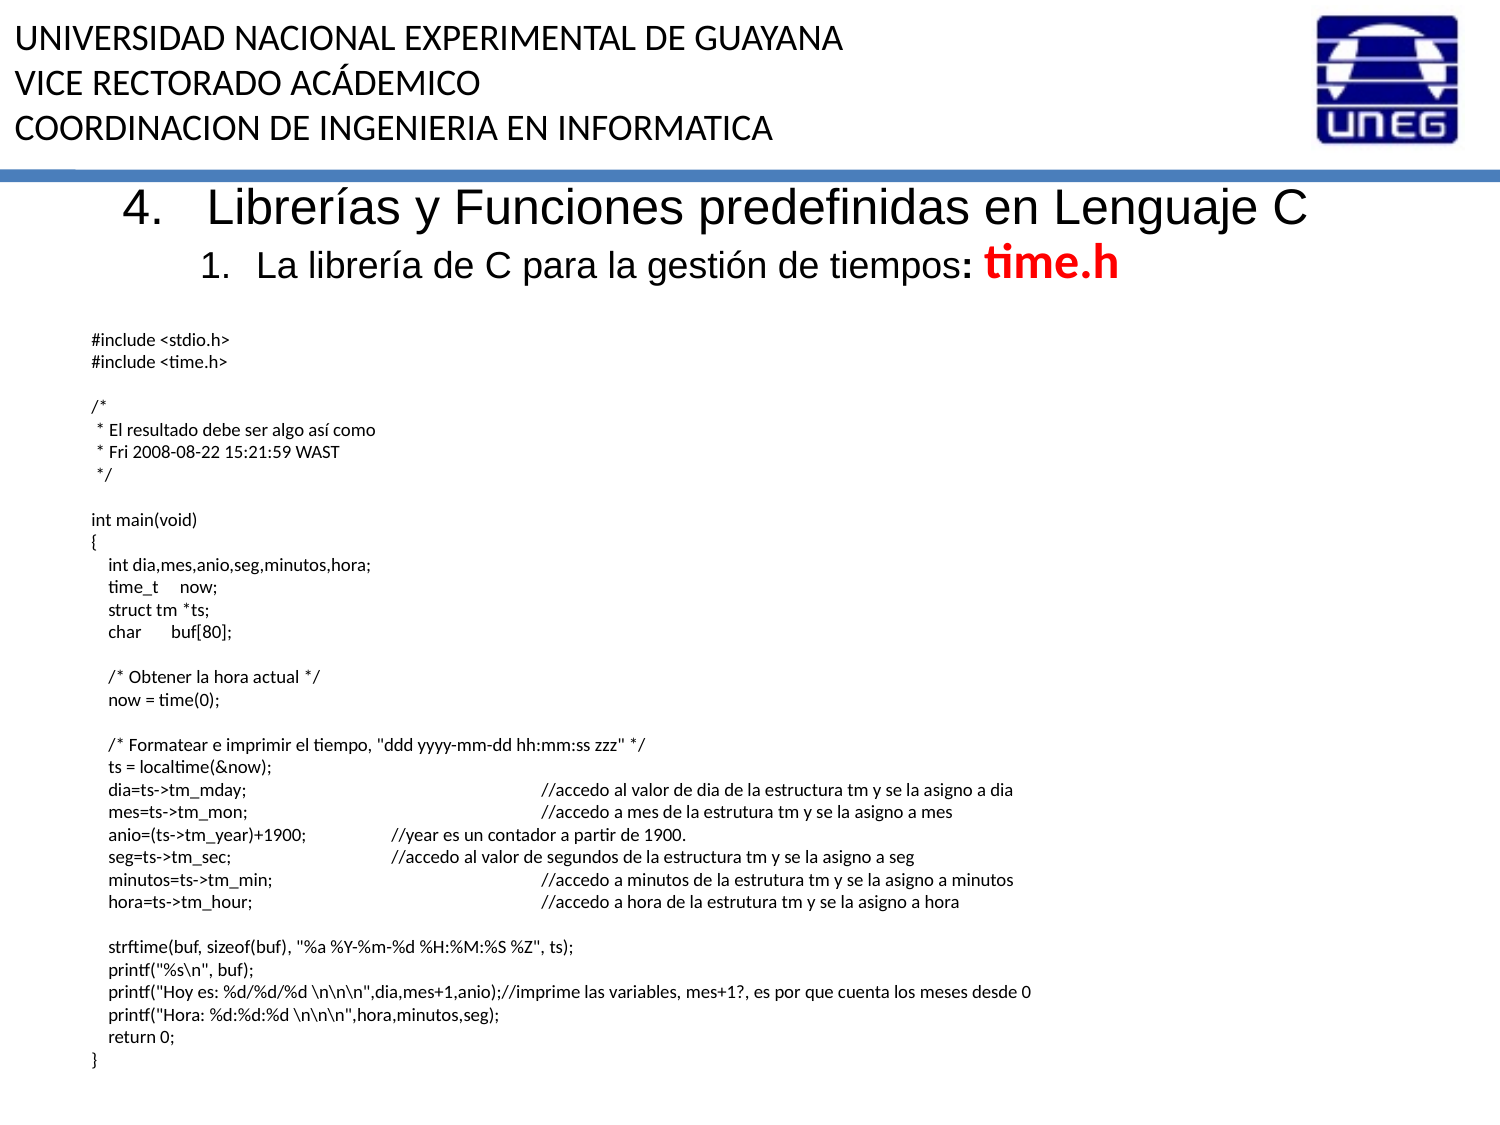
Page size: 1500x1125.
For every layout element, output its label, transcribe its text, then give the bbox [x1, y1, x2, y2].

text_box UNIVERSIDAD NACIONAL EXPERIMENTAL DE GUAYANA VICE RECTORADO ACÁDEMICO COORDINACION DE INGENIERIA EN INFORMATICA [0, 5, 1069, 156]
text_box Librerías y Funciones predefinidas en Lenguaje C [122, 184, 1465, 235]
text_box La librería de C para la gestión de tiempos: time.h [185, 221, 1402, 297]
text_box Librerías y Funciones predefinidas en Lenguaje C [122, 92, 1465, 174]
picture [1311, 5, 1466, 153]
text_box #include <stdio.h> #include <time.h> /* * El resultado debe ser algo así como * Fri 2008-08-22 15:21:59 WAST */ int main(void) { int dia,mes,anio,seg,minutos,hora; time_t now; struct tm *ts; char buf[80]; /* Obtener la hora actual */ now = time(0); /* Formatear e imprimir el tiempo, "ddd yyyy-mm-dd hh:mm:ss zzz" */ ts = localtime(&now); dia=ts->tm_mday; //accedo al valor de dia de la estructura tm y se la asigno a dia mes=ts->tm_mon; //accedo a mes de la estrutura tm y se la asigno a mes anio=(ts->tm_year)+1900; //year es un contador a partir de 1900. seg=ts->tm_sec; //accedo al valor de segundos de la estructura tm y se la asigno a seg minutos=ts->tm_min; //accedo a minutos de la estrutura tm y se la asigno a minutos hora=ts->tm_hour; //accedo a hora de la estrutura tm y se la asigno a hora strftime(buf, sizeof(buf), "%a %Y-%m-%d %H:%M:%S %Z", ts); printf("%s\n", buf); printf("Hoy es: %d/%d/%d \n\n\n",dia,mes+1,anio);//imprime las variables, mes+1?, es por que cuenta los meses desde 0 printf("Hora: %d:%d:%d \n\n\n",hora,minutos,seg); return 0; } [76, 319, 1202, 1077]
